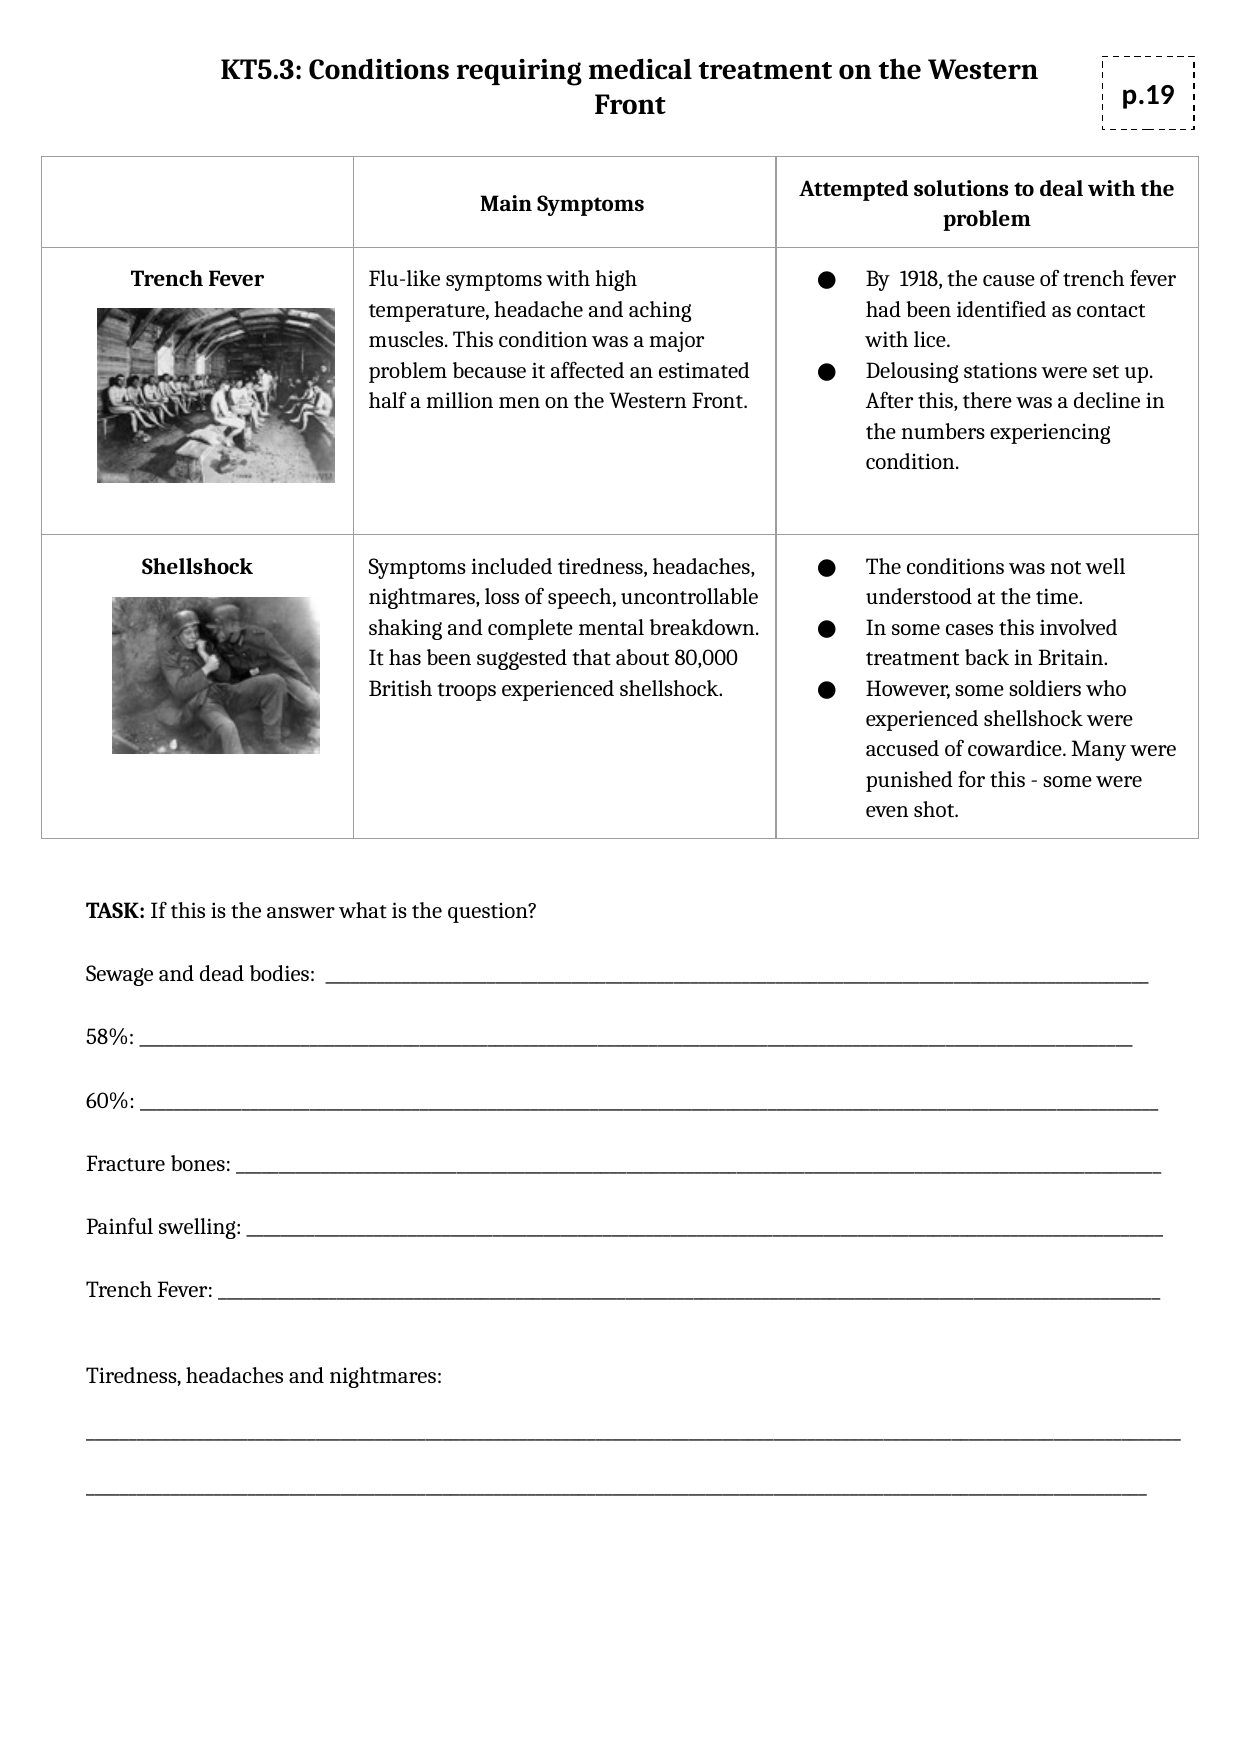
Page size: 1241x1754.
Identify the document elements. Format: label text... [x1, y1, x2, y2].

text_box KT5.3: Conditions requiring medical treatment on the Western Front [203, 35, 1058, 129]
picture [112, 597, 320, 754]
table_header [42, 157, 353, 247]
table_cell Trench Fever [42, 248, 353, 534]
table_cell Symptoms included tiredness, headaches, nightmares, loss of speech, uncontrollable shaking and complete mental breakdown. It has been suggested that about 80,000 British troops experienced shellshock. [354, 535, 775, 838]
table_cell Flu-like symptoms with high temperature, headache and aching muscles. This condition was a major problem because it affected an estimated half a million men on the Western Front. [354, 248, 775, 534]
table_header Attempted solutions to deal with the problem [777, 157, 1198, 247]
text_box p.19 [1102, 56, 1194, 130]
picture [97, 308, 336, 483]
text_box TASK: If this is the answer what is the question? Sewage and dead bodies: _________________________________________________________________________________________________ 58%: _____________________________________________________________________________________________________________________ 60%: ________________________________________________________________________________________________________________________ Fracture bones: _____________________________________________________________________________________________________________ Painful swelling: ____________________________________________________________________________________________________________ Trench Fever: _______________________________________________________________________________________________________________ Tiredness, headaches and nightmares: ______________________________________________________________________________________________________________________________________________________________________________________________________________________________________________________________ [70, 876, 1199, 1529]
table_cell Shellshock [42, 535, 353, 838]
table_header Main Symptoms [354, 157, 775, 247]
table_cell The conditions was not well understood at the time. In some cases this involved treatment back in Britain. However, some soldiers who experienced shellshock were accused of cowardice. Many were punished for this - some were even shot. [777, 535, 1198, 838]
table_cell By 1918, the cause of trench fever had been identified as contact with lice. Delousing stations were set up. After this, there was a decline in the numbers experiencing condition. [777, 248, 1198, 534]
